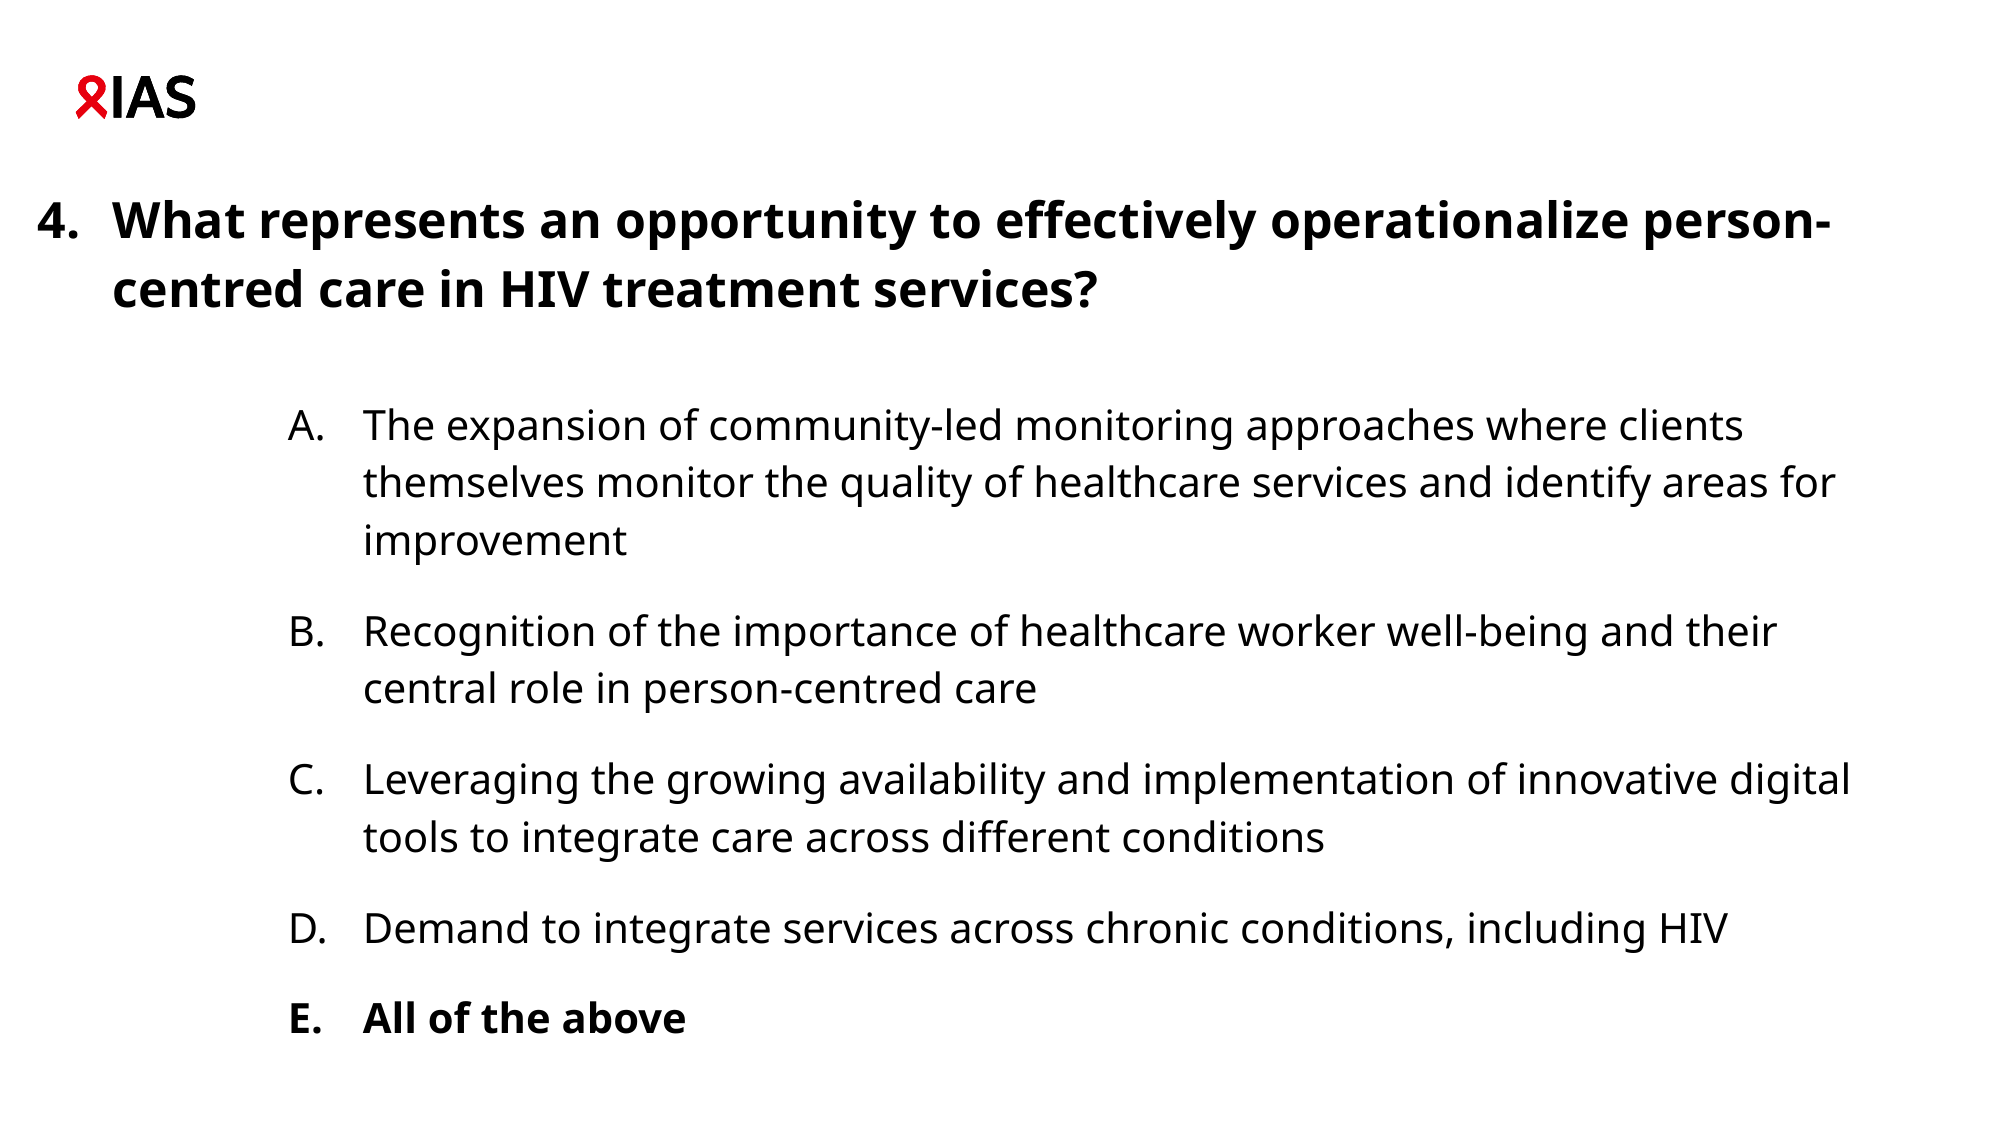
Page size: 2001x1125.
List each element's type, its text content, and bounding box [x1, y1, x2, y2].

list The expansion of community-led monitoring approaches where clients themselves monitor the quality of healthcare services and identify areas for improvement Recognition of the importance of healthcare worker well-being and their central role in person-centred care Leveraging the growing availability and implementation of innovative digital tools to integrate care across different conditions Demand to integrate services across chronic conditions, including HIV All of the above [288, 391, 1854, 1086]
title What represents an opportunity to effectively operationalize person-centred care in HIV treatment services? [37, 179, 1923, 389]
